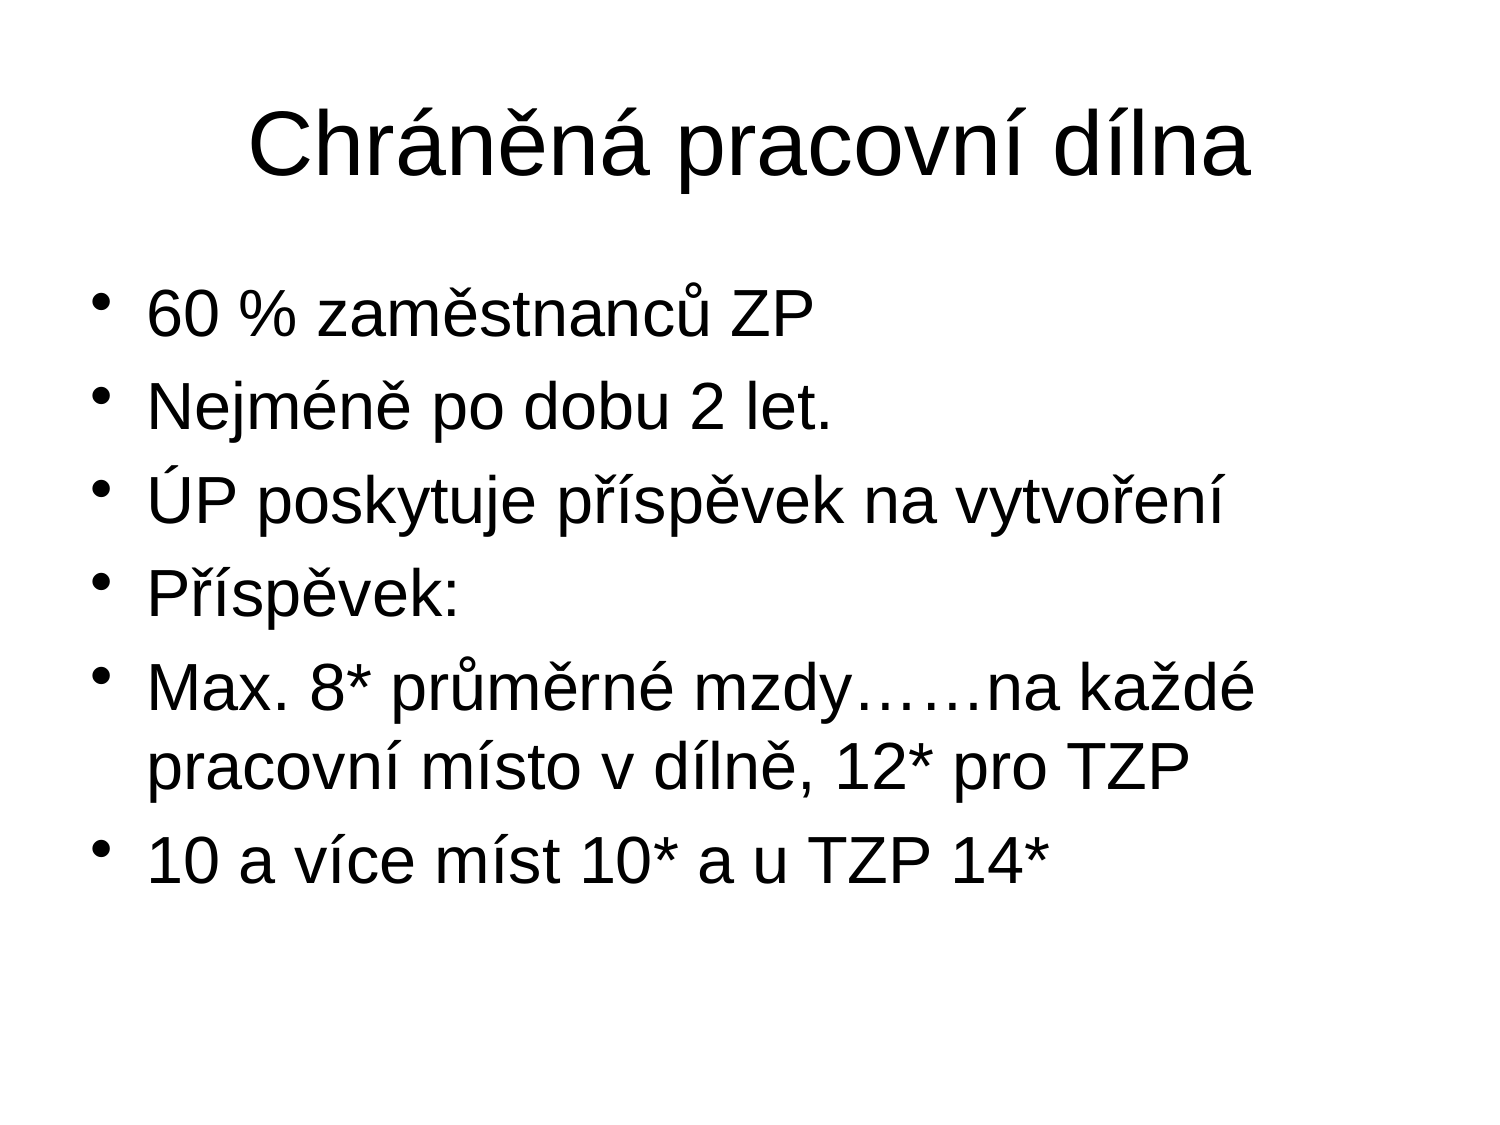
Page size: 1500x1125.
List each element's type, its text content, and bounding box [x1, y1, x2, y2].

title Chráněná pracovní dílna [75, 45, 1425, 233]
list 60 % zaměstnanců ZP Nejméně po dobu 2 let. ÚP poskytuje příspěvek na vytvoření Příspěvek: Max. 8* průměrné mzdy……na každé pracovní místo v dílně, 12* pro TZP 10 a více míst 10* a u TZP 14* [75, 262, 1425, 1005]
